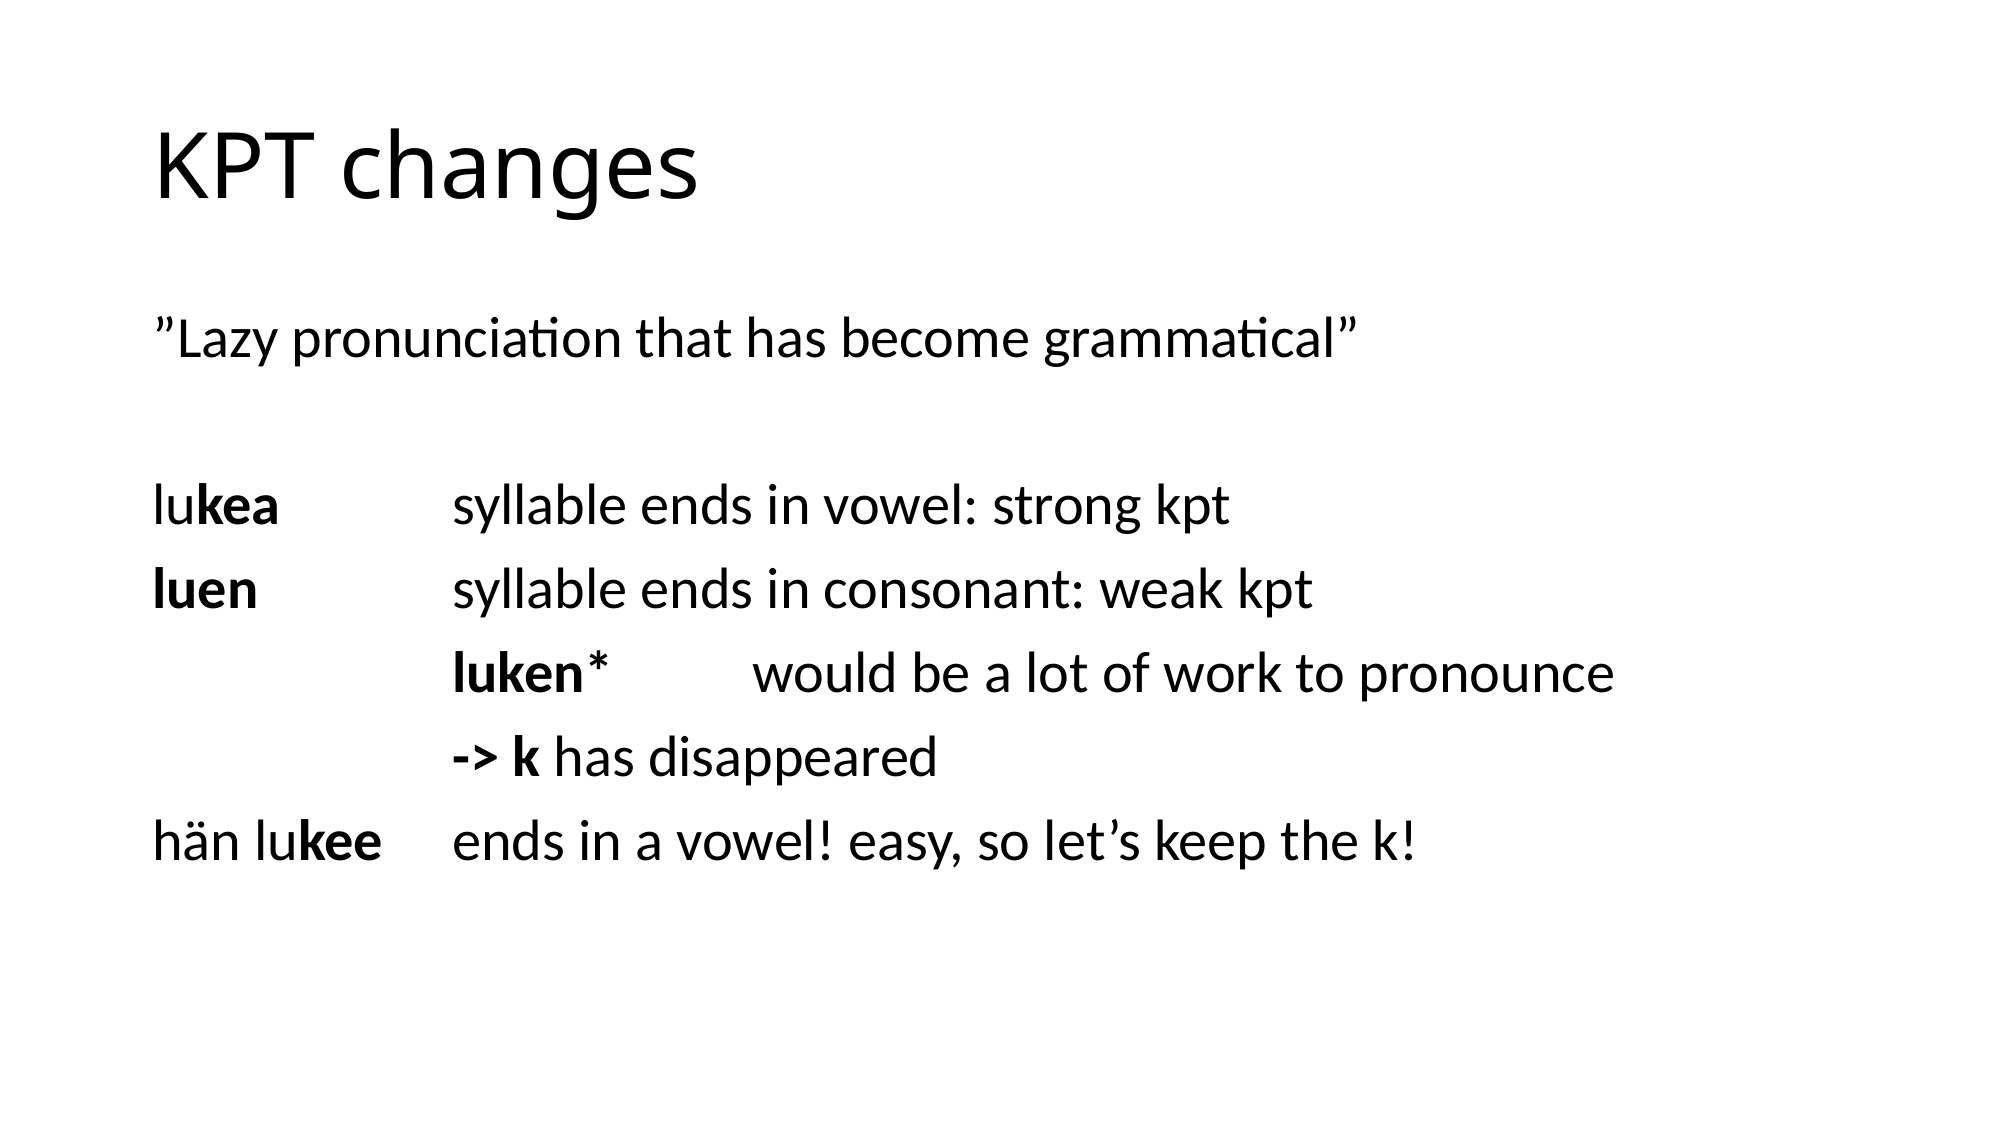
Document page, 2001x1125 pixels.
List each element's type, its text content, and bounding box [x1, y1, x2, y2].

title KPT changes [137, 59, 1863, 278]
list ”Lazy pronunciation that has become grammatical” lukea syllable ends in vowel: strong kpt luen syllable ends in consonant: weak kpt luken* would be a lot of work to pronounce -> k has disappeared hän lukee ends in a vowel! easy, so let’s keep the k! [137, 299, 1863, 1014]
